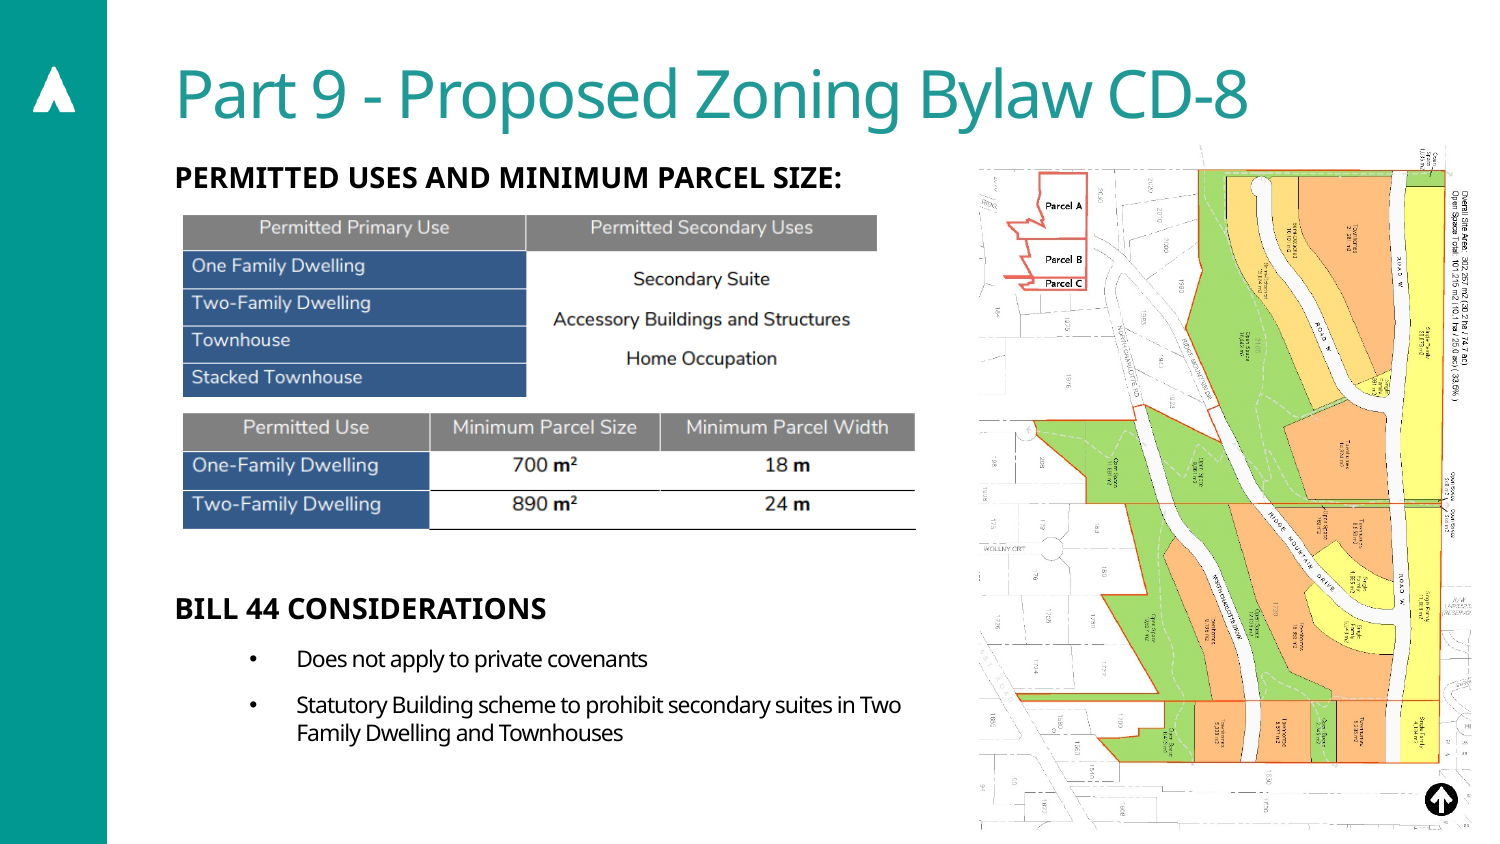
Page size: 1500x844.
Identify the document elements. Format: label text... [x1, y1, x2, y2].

picture [182, 211, 880, 397]
list Permitted uses and minimum parcel size: Bill 44 Considerations Does not apply to private covenants Statutory Building scheme to prohibit secondary suites in Two Family Dwelling and Townhouses [159, 155, 939, 844]
picture [182, 409, 917, 531]
picture [962, 138, 1483, 844]
title Part 9 - Proposed Zoning Bylaw CD-8 [159, 21, 1425, 163]
picture [0, 0, 107, 844]
